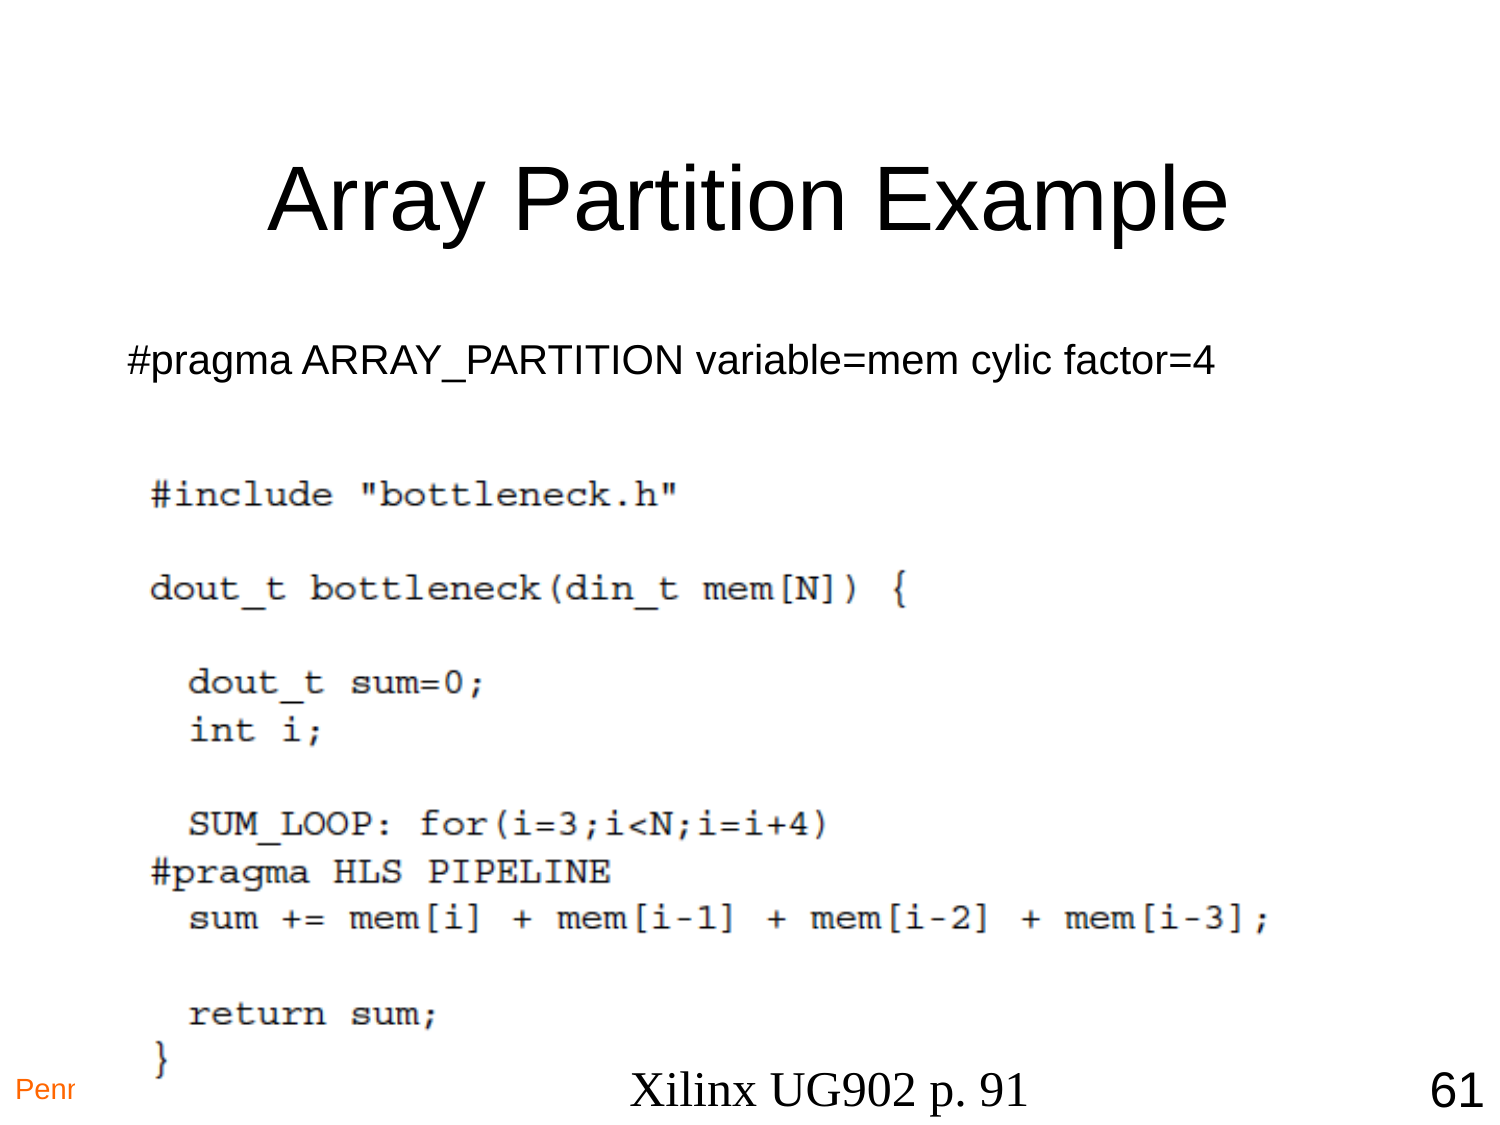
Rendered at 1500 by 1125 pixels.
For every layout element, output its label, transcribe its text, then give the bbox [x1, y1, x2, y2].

picture [74, 451, 1432, 1125]
list #pragma ARRAY_PARTITION variable=mem cylic factor=4 [112, 324, 1388, 450]
slide_number Penn ESE5320 Fall 2022 -- DeHon [0, 1062, 69, 1125]
title Array Partition Example [112, 99, 1388, 288]
slide_number 61 [1435, 1049, 1500, 1125]
